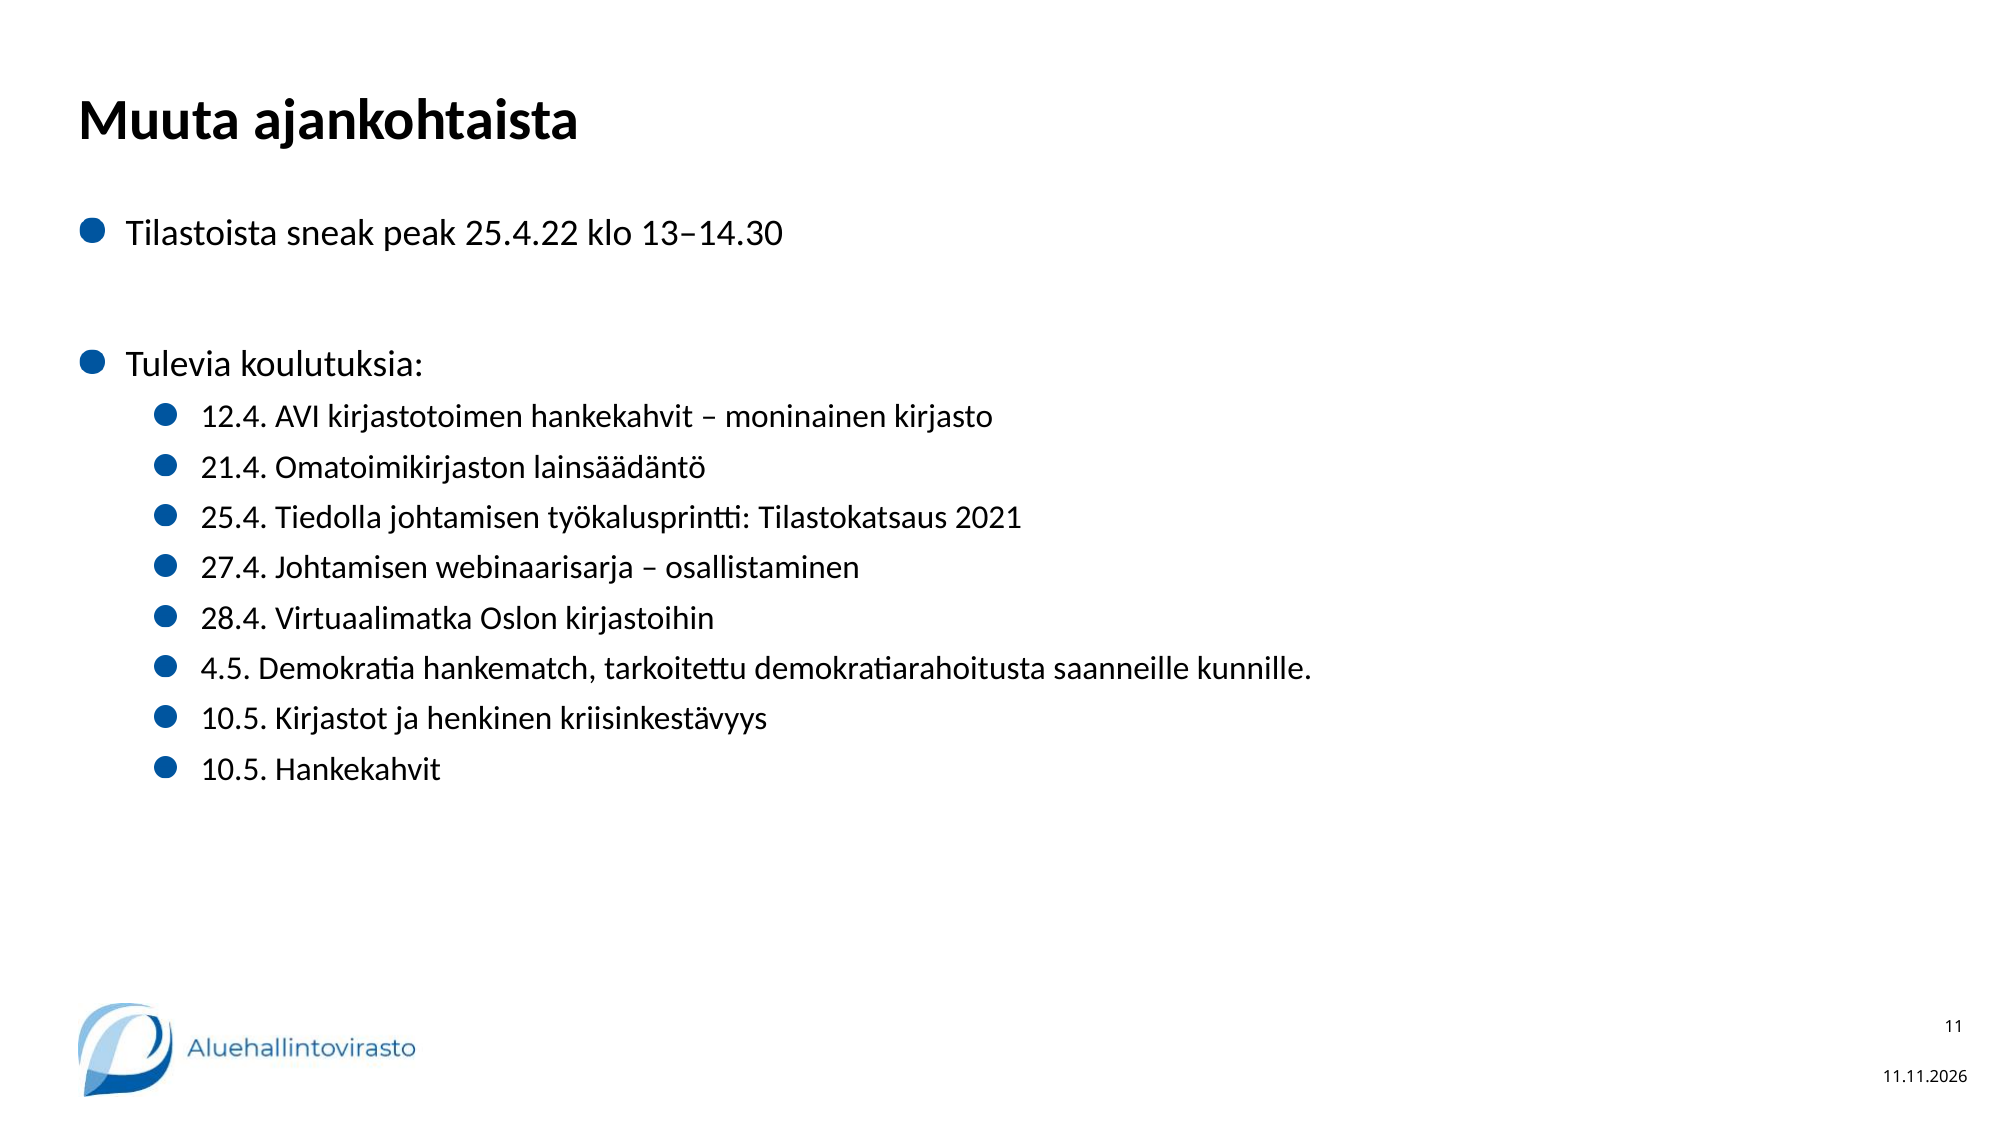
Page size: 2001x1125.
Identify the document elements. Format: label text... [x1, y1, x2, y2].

picture [153, 453, 178, 477]
picture [153, 755, 178, 779]
picture [78, 1003, 424, 1097]
picture [153, 553, 178, 578]
picture [78, 216, 106, 244]
list Tilastoista sneak peak 25.4.22 klo 13–14.30 Tulevia koulutuksia: 12.4. AVI kirjastotoimen hankekahvit – moninainen kirjasto 21.4. Omatoimikirjaston lainsäädäntö 25.4. Tiedolla johtamisen työkalusprintti: Tilastokatsaus 2021 27.4. Johtamisen webinaarisarja – osallistaminen 28.4. Virtuaalimatka Oslon kirjastoihin 4.5. Demokratia hankematch, tarkoitettu demokratiarahoitusta saanneille kunnille. 10.5. Kirjastot ja henkinen kriisinkestävyys 10.5. Hankekahvit [63, 200, 1937, 967]
title Muuta ajankohtaista [63, 49, 1937, 160]
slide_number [1838, 1047, 1983, 1107]
picture [153, 503, 178, 527]
picture [153, 402, 178, 427]
picture [78, 348, 106, 375]
picture [153, 604, 178, 628]
picture [153, 654, 178, 678]
picture [153, 704, 178, 729]
slide_number 11 [1903, 986, 1983, 1047]
